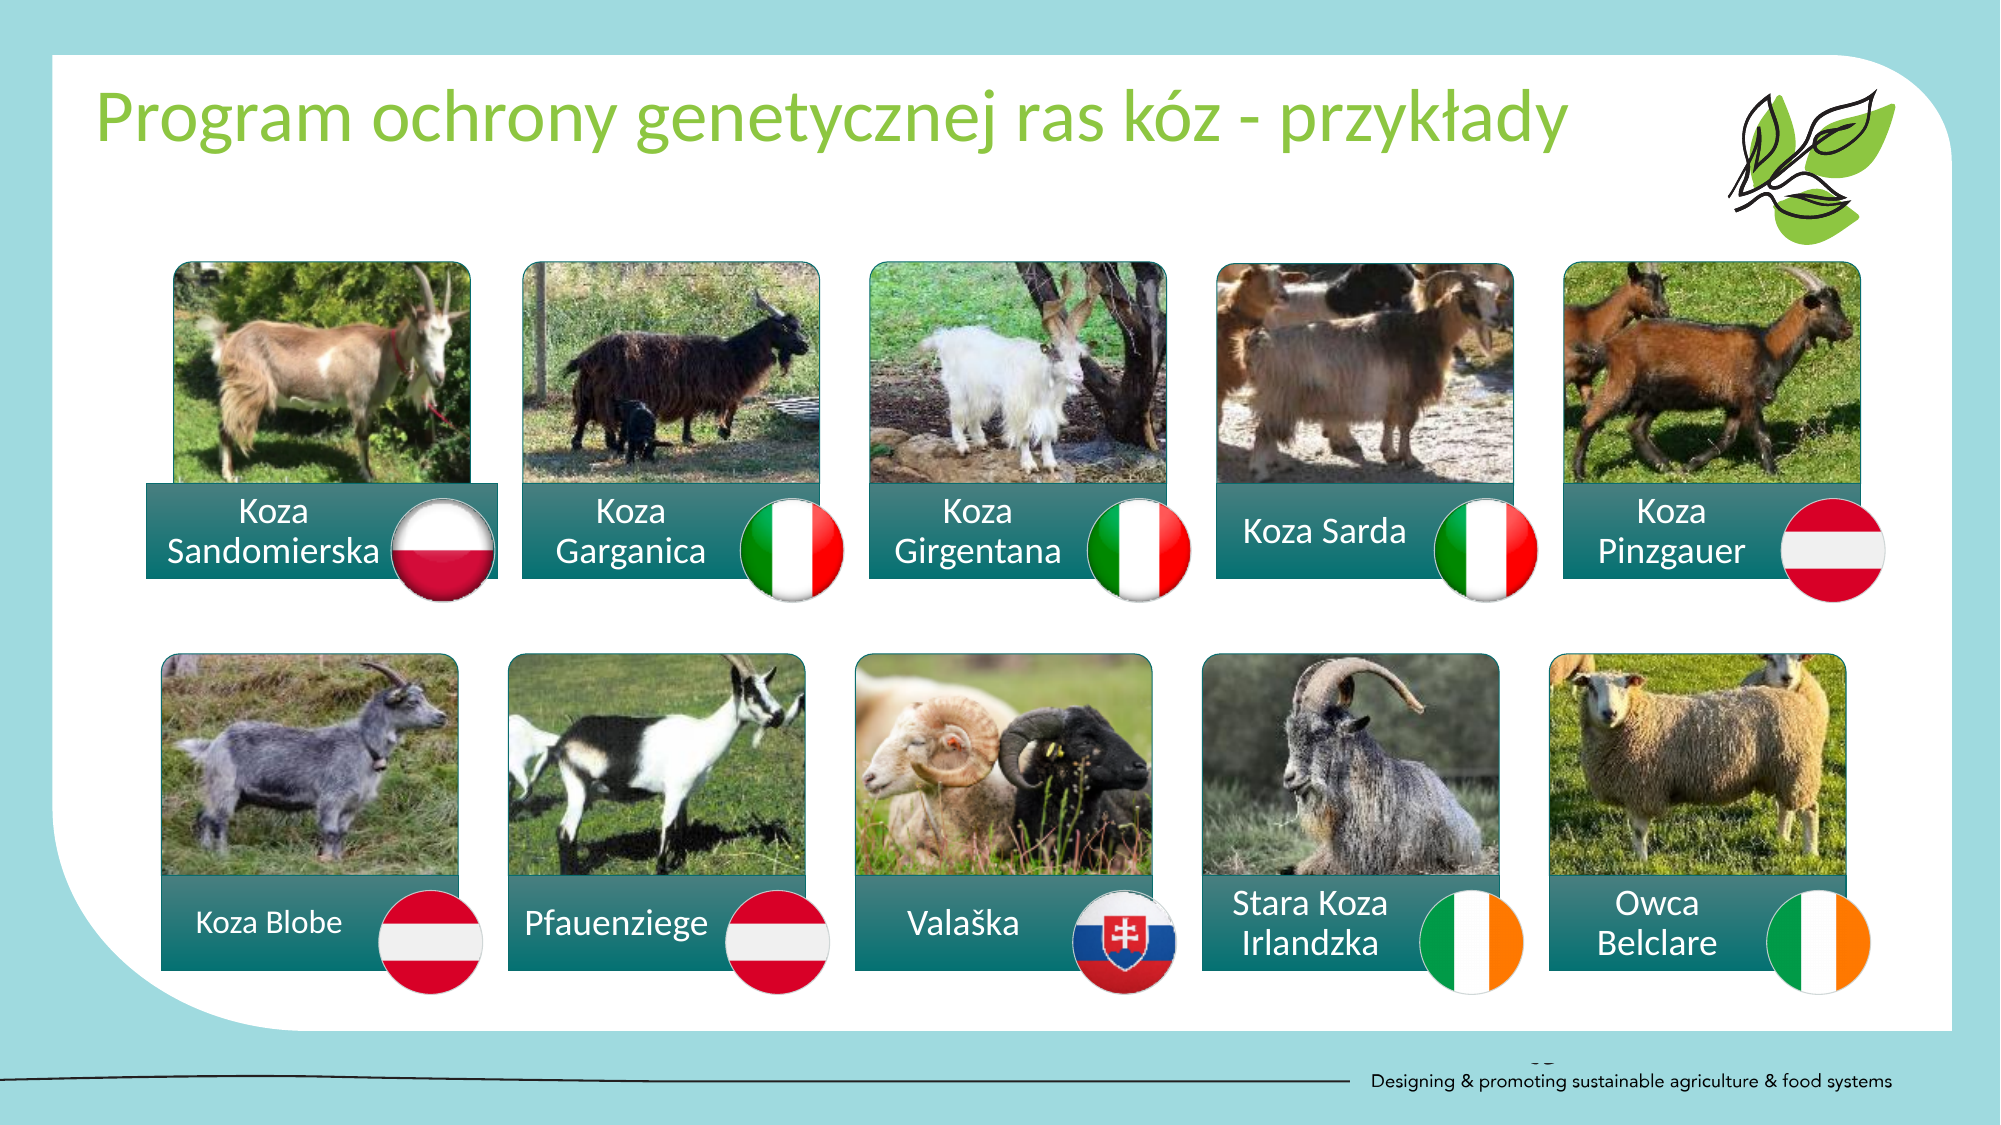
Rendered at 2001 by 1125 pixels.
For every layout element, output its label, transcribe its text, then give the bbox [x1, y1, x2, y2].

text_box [145, 226, 1887, 1030]
picture [1332, 1063, 1914, 1105]
list Program ochrony genetycznej ras kóz - przykłady [80, 69, 1737, 202]
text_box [1737, 62, 1894, 254]
